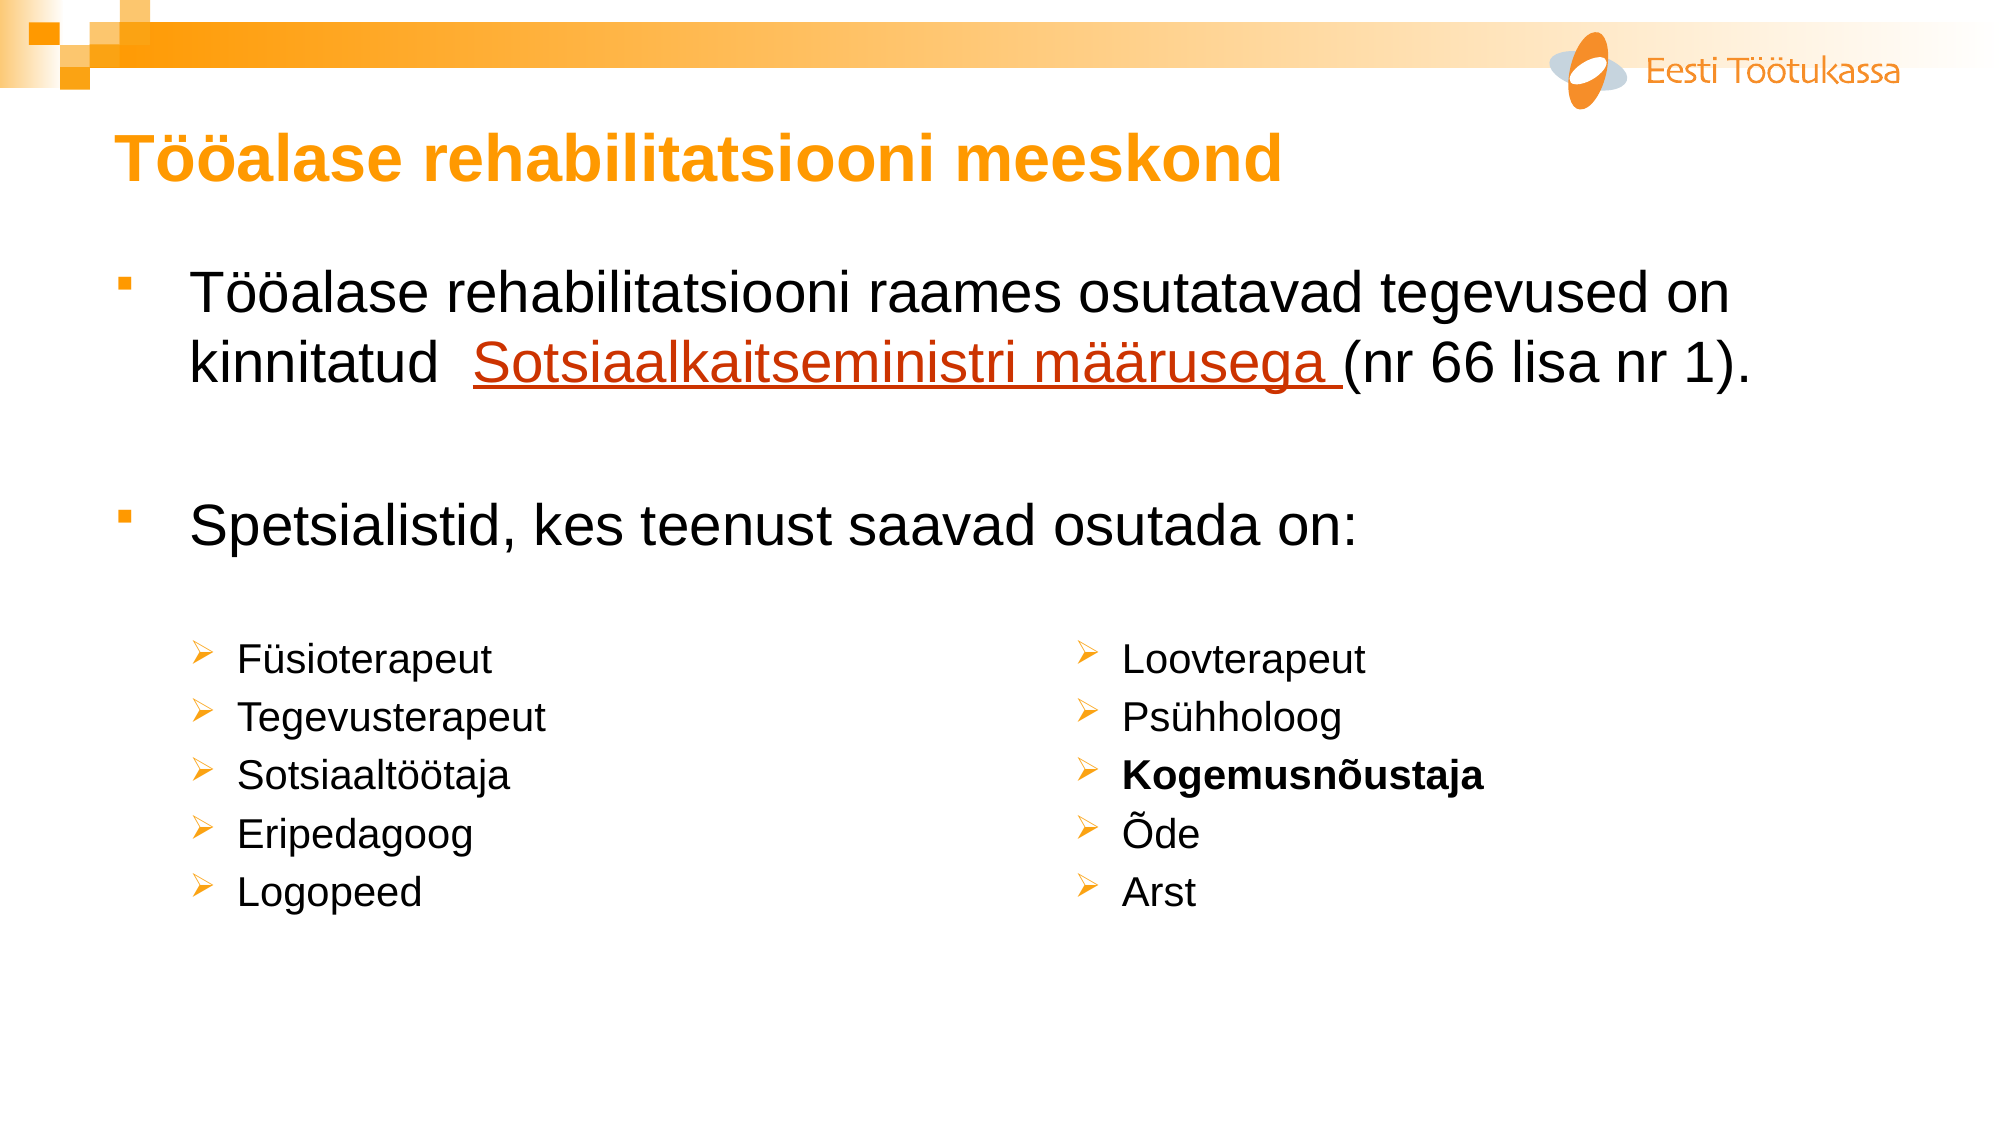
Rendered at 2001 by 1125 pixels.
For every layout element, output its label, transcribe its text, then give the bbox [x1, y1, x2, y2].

list Füsioterapeut Tegevusterapeut Sotsiaaltöötaja Eripedagoog Logopeed Loovterapeut Psühholoog Kogemusnõustaja Õde Arst [99, 623, 1900, 967]
title Tööalase rehabilitatsiooni meeskond [99, 76, 1900, 233]
list Tööalase rehabilitatsiooni raames osutatavad tegevused on kinnitatud Sotsiaalkaitseministri määrusega (nr 66 lisa nr 1). Spetsialistid, kes teenust saavad osutada on: [99, 279, 1900, 565]
